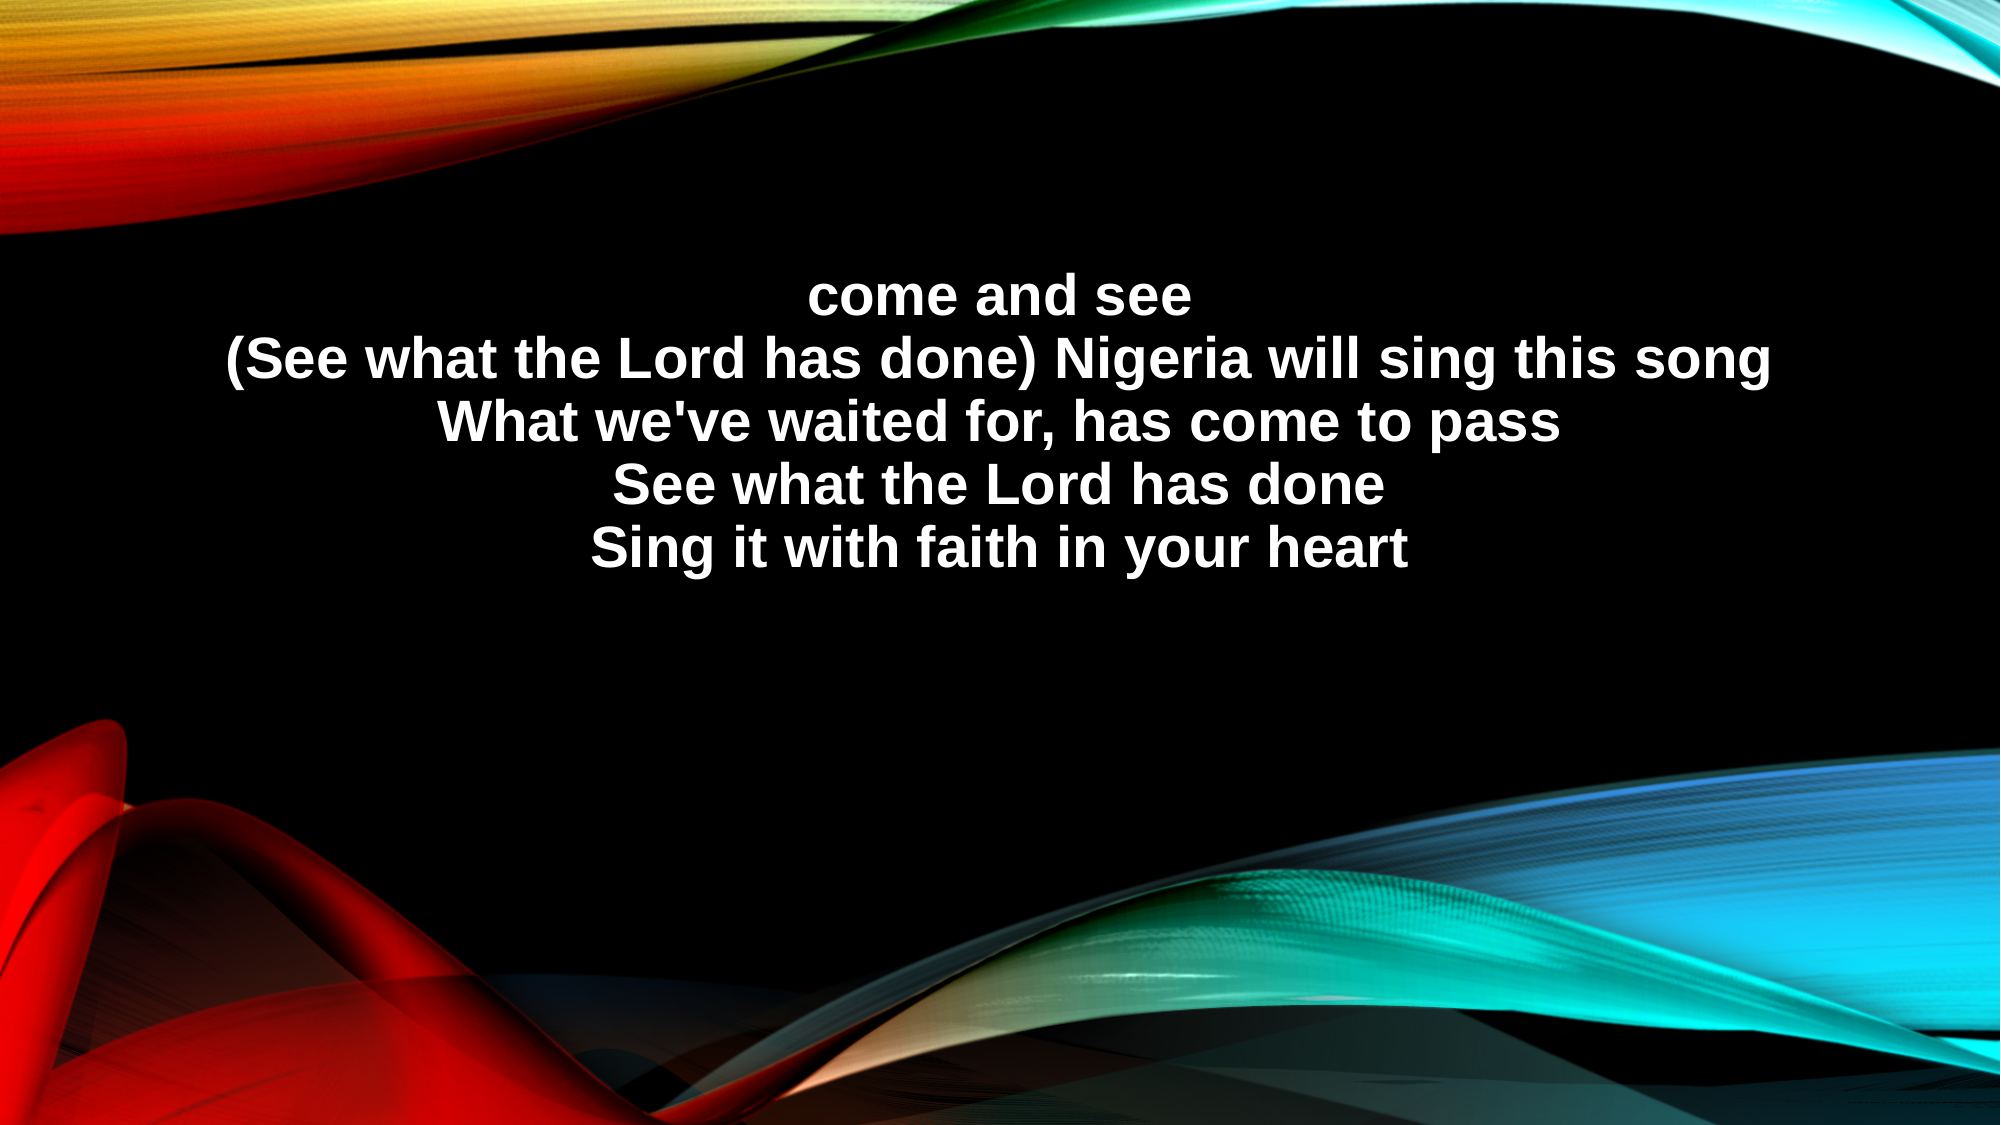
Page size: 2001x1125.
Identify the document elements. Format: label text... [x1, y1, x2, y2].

subtitle come and see (See what the Lord has done) Nigeria will sing this song What we've waited for, has come to pass See what the Lord has done Sing it with faith in your heart [0, 0, 2000, 1125]
